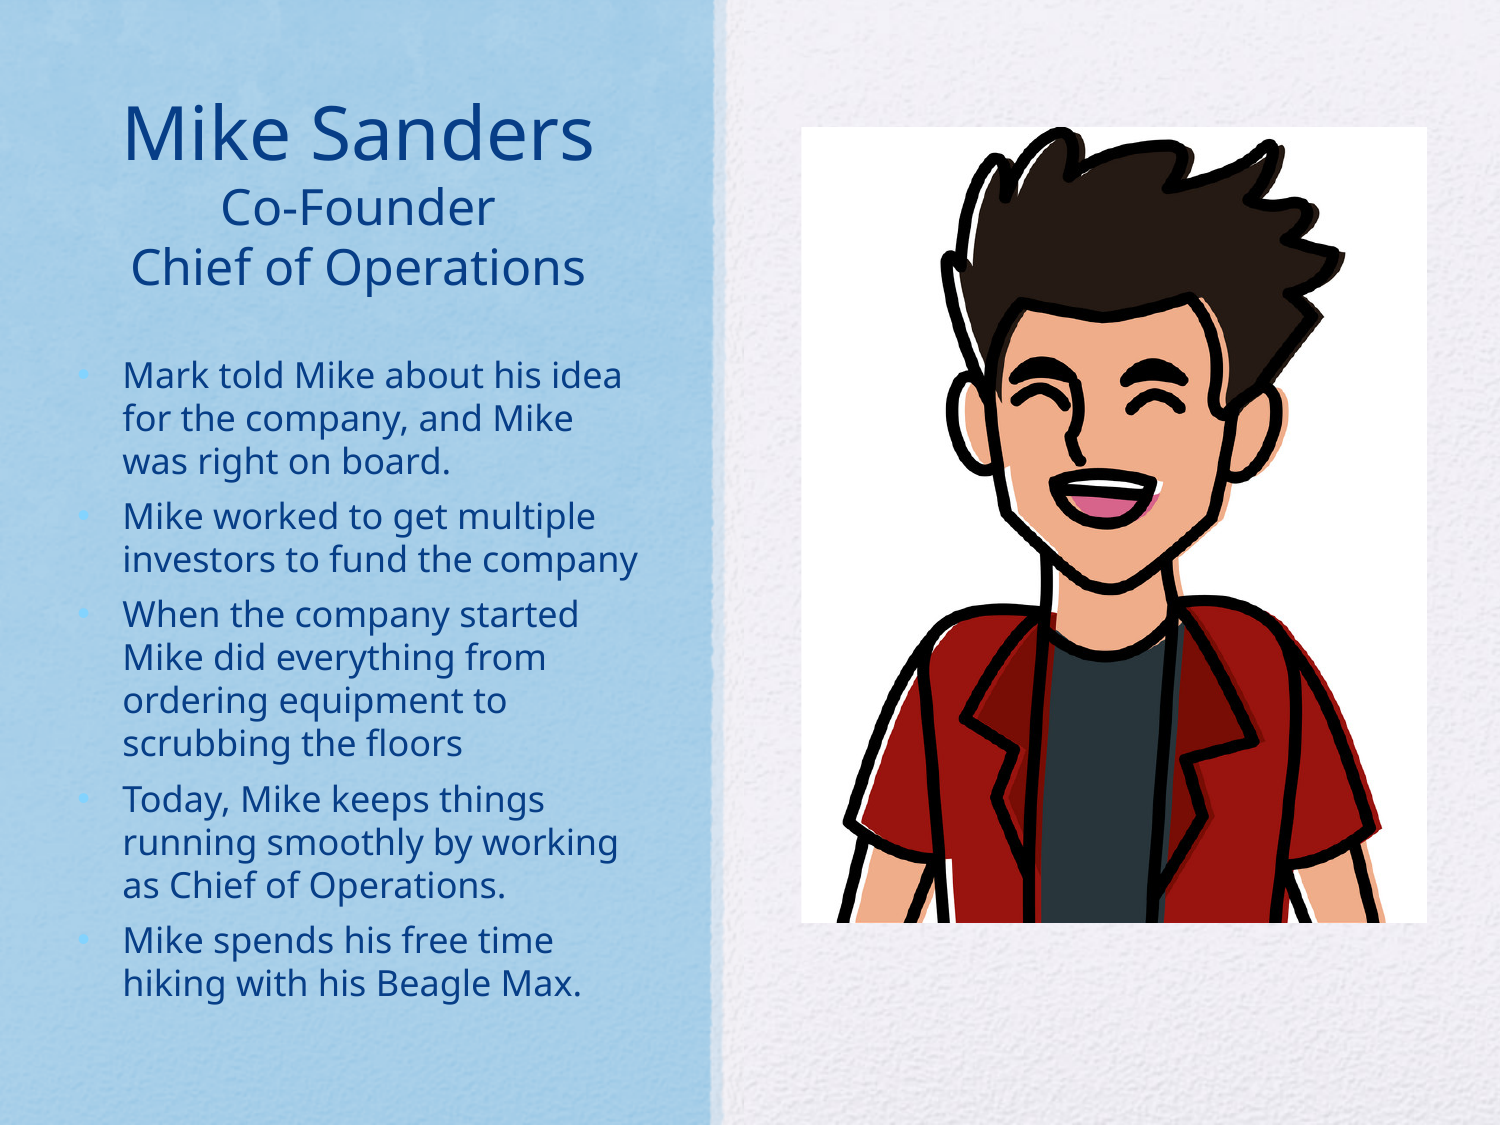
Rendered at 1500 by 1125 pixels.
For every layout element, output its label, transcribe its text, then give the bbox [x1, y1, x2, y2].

list Mark told Mike about his idea for the company, and Mike was right on board. Mike worked to get multiple investors to fund the company When the company started Mike did everything from ordering equipment to scrubbing the floors Today, Mike keeps things running smoothly by working as Chief of Operations. Mike spends his free time hiking with his Beagle Max. [62, 344, 656, 1049]
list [798, 124, 1430, 926]
title Mike Sanders Co-Founder Chief of Operations [62, 50, 656, 303]
picture [700, 0, 1500, 1125]
